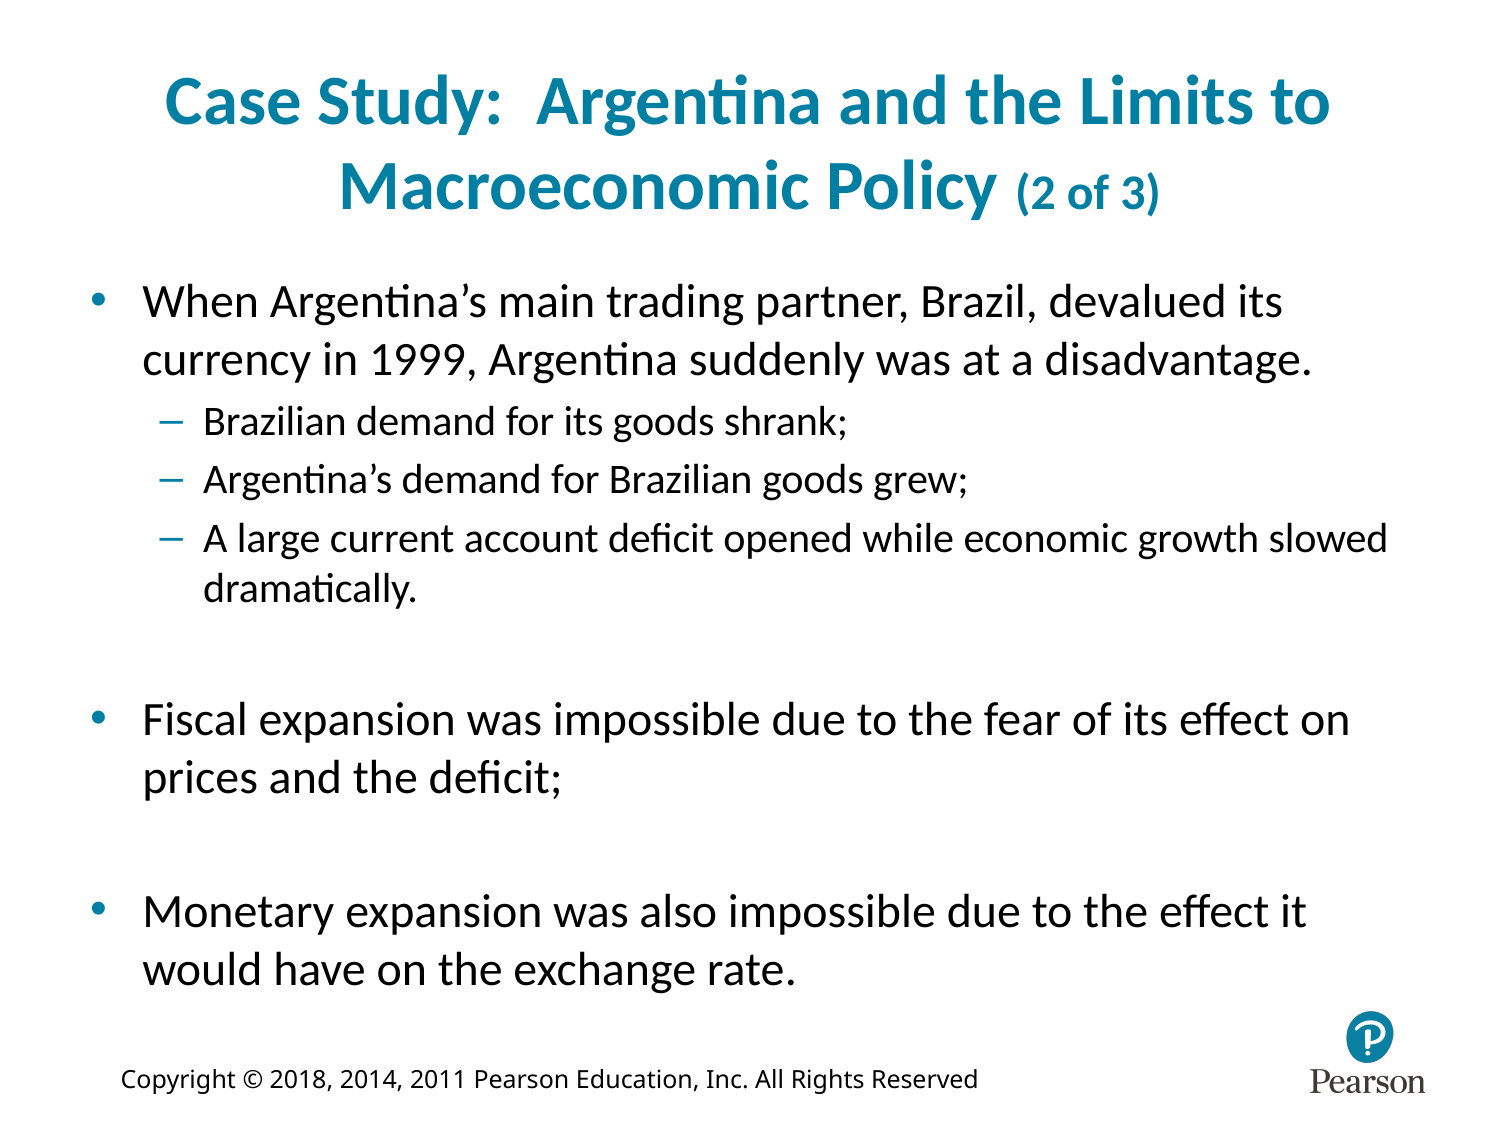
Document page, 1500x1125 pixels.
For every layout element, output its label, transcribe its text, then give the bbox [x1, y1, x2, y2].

list When Argentina’s main trading partner, Brazil, devalued its currency in 1999, Argentina suddenly was at a disadvantage. Brazilian demand for its goods shrank; Argentina’s demand for Brazilian goods grew; A large current account deficit opened while economic growth slowed dramatically. Fiscal expansion was impossible due to the fear of its effect on prices and the deficit; Monetary expansion was also impossible due to the effect it would have on the exchange rate. [75, 262, 1425, 1005]
picture [1310, 1011, 1425, 1093]
title Case Study: Argentina and the Limits to Macroeconomic Policy (2 of 3) [75, 45, 1425, 233]
picture [1356, 1021, 1385, 1048]
